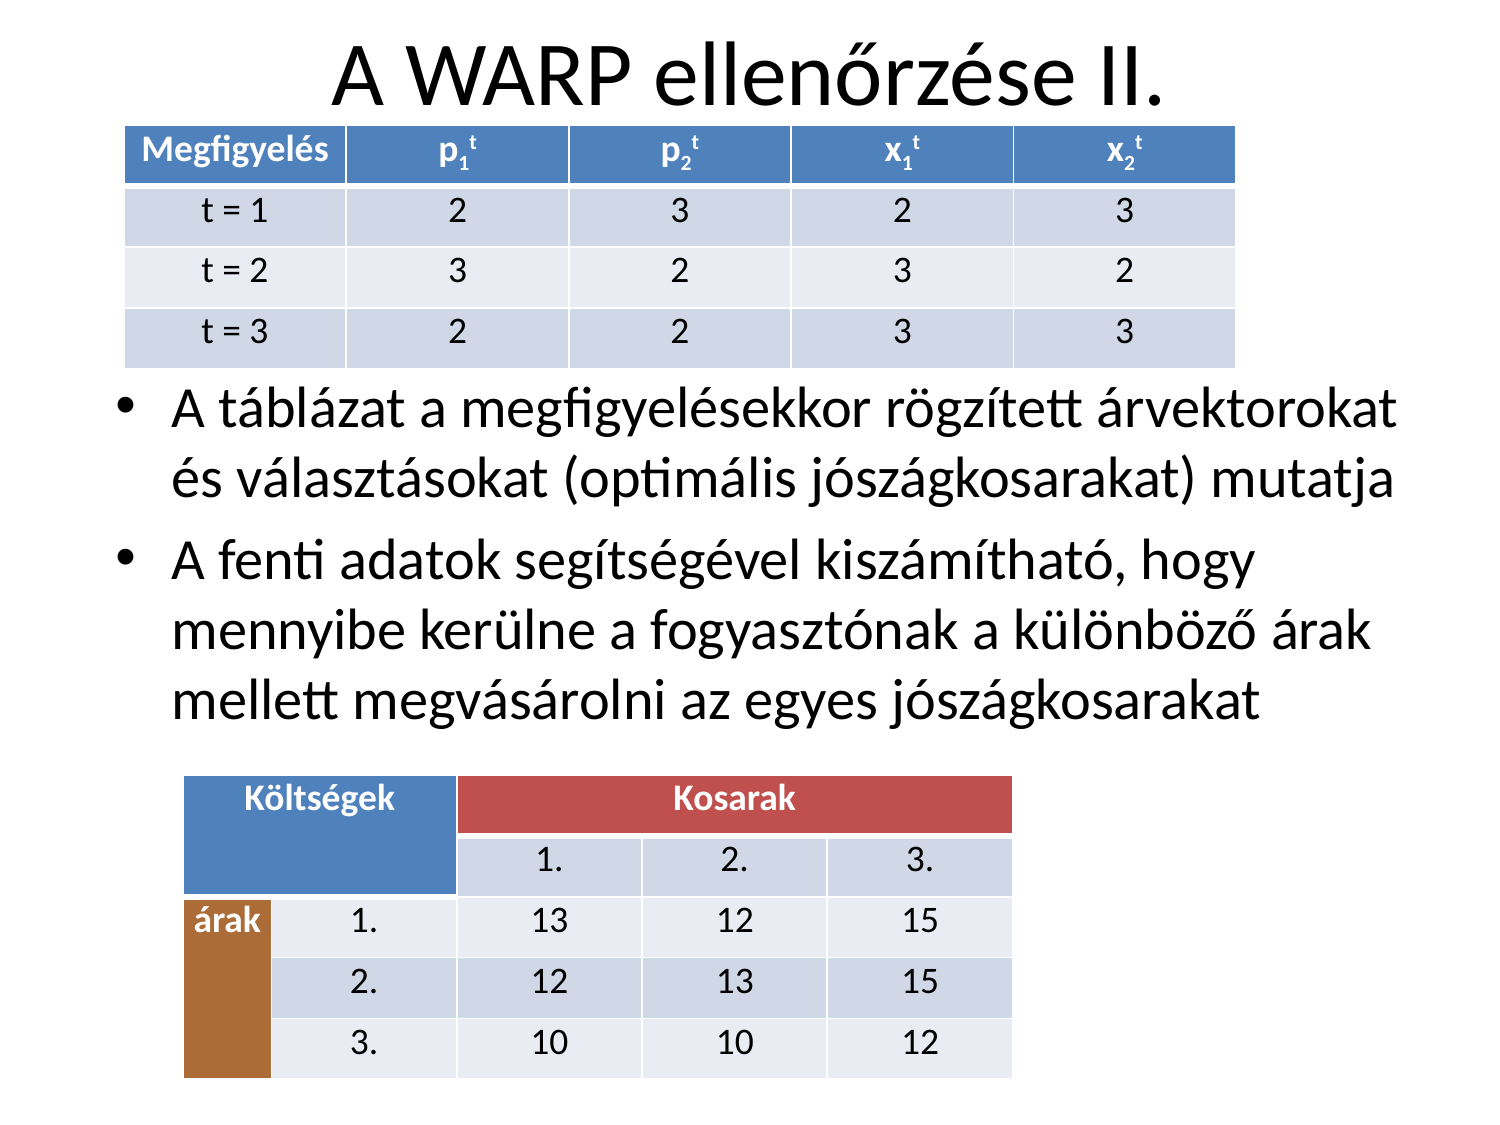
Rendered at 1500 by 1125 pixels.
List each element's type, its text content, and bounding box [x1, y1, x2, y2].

table_header Kosarak [458, 776, 1012, 833]
table_cell 2 [570, 248, 790, 307]
table_cell 12 [458, 958, 641, 1018]
table_cell 3. [828, 839, 1012, 896]
table_cell 2. [272, 958, 456, 1018]
table_cell 15 [828, 898, 1012, 957]
table_cell 1. [458, 839, 641, 896]
table_cell 13 [643, 958, 826, 1018]
table_cell 10 [458, 1019, 641, 1078]
table_header Költségek [184, 776, 456, 894]
table_header x2t [1014, 126, 1235, 183]
table_cell 10 [643, 1019, 826, 1078]
table_header x1t [792, 126, 1013, 183]
table_cell 2 [347, 189, 568, 246]
table_header Megfigyelés [125, 126, 345, 183]
list A táblázat a megfigyelésekkor rögzített árvektorokat és választásokat (optimális jószágkosarakat) mutatja A fenti adatok segítségével kiszámítható, hogy mennyibe kerülne a fogyasztónak a különböző árak mellett megvásárolni az egyes jószágkosarakat [100, 361, 1425, 923]
table_cell 3 [347, 248, 568, 307]
table_cell t = 3 [125, 309, 345, 361]
table_cell árak [184, 900, 271, 1078]
table_cell 3. [272, 1019, 456, 1078]
table_cell 2 [347, 309, 568, 361]
table_cell t = 2 [125, 248, 345, 307]
table_cell 2. [643, 839, 826, 896]
table_header p2t [570, 126, 790, 183]
table_header p1t [347, 126, 568, 183]
table_cell 3 [570, 189, 790, 246]
table_cell 3 [1014, 309, 1235, 361]
table_cell 3 [792, 248, 1013, 307]
table_cell 2 [570, 309, 790, 361]
table_cell 12 [643, 898, 826, 957]
table_cell 3 [1014, 189, 1235, 246]
table_cell t = 1 [125, 189, 345, 246]
table_cell 15 [828, 958, 1012, 1018]
table_cell 2 [1014, 248, 1235, 307]
table_cell 3 [792, 309, 1013, 361]
table_cell 2 [792, 189, 1013, 246]
table_cell 12 [828, 1019, 1012, 1078]
table_cell 1. [272, 900, 456, 957]
table_cell 13 [458, 898, 641, 957]
title A WARP ellenőrzése II. [76, 0, 1424, 138]
